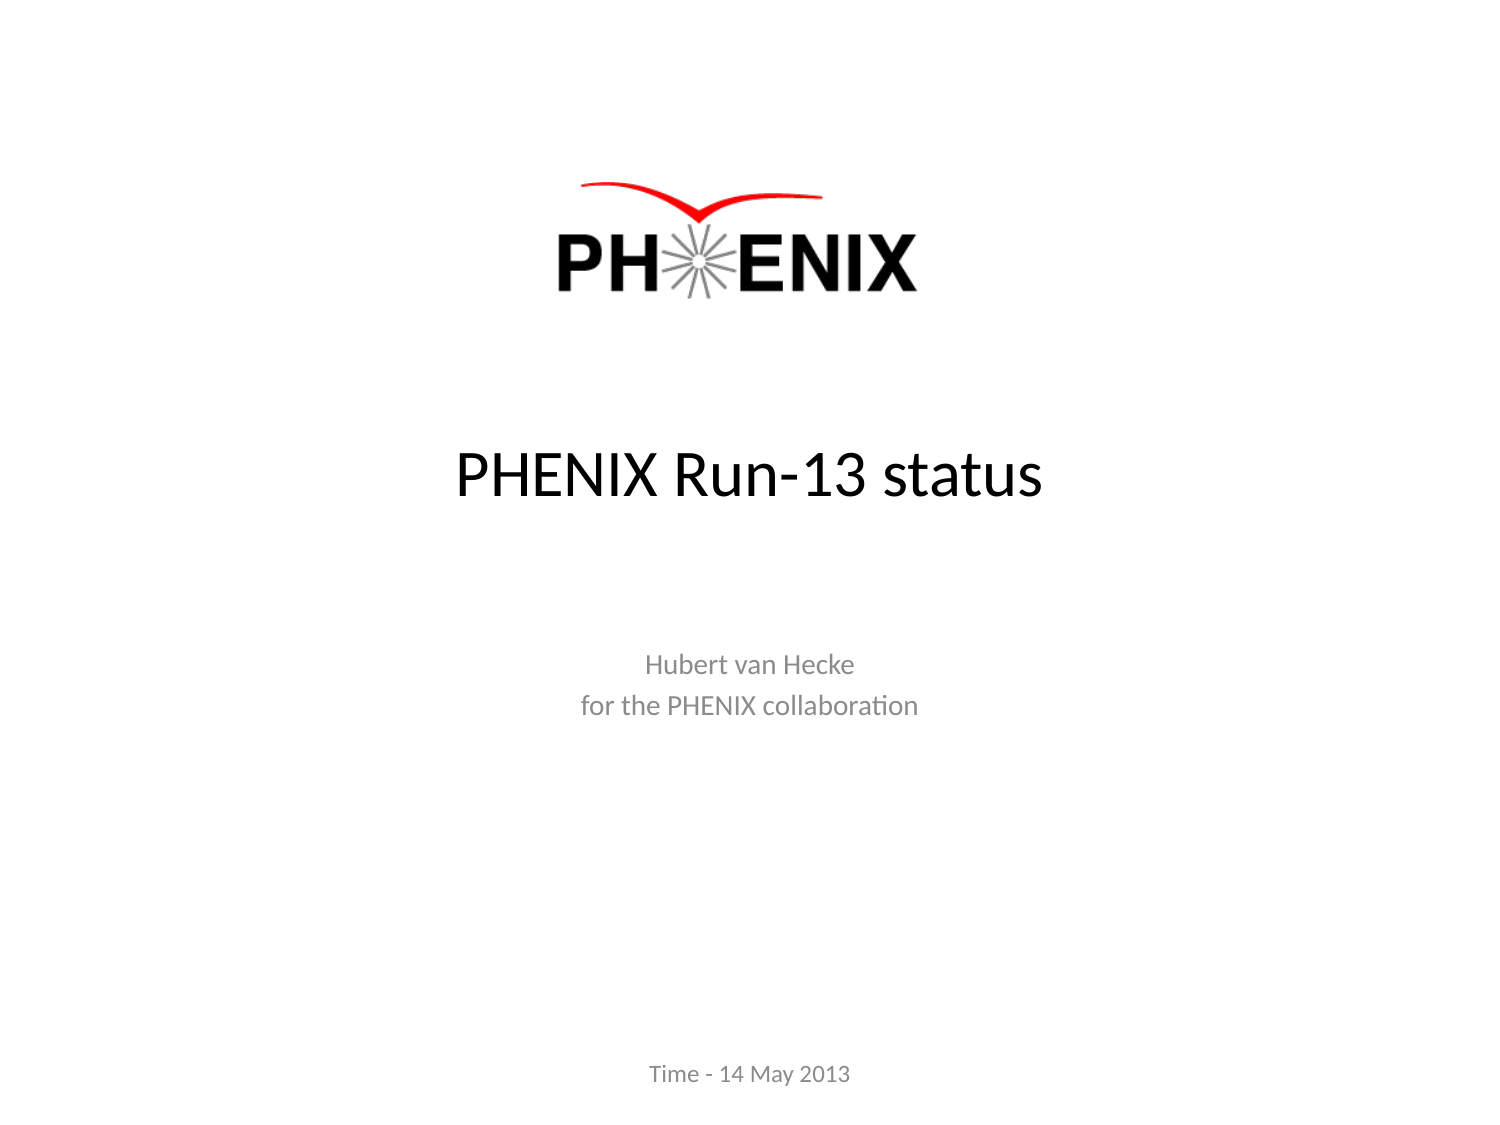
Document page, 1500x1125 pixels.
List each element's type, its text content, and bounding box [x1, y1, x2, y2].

title PHENIX Run-13 status [112, 349, 1388, 591]
footer Time - 14 May 2013 [512, 1042, 988, 1103]
subtitle Hubert van Hecke for the PHENIX collaboration [225, 637, 1275, 925]
picture [552, 182, 918, 327]
